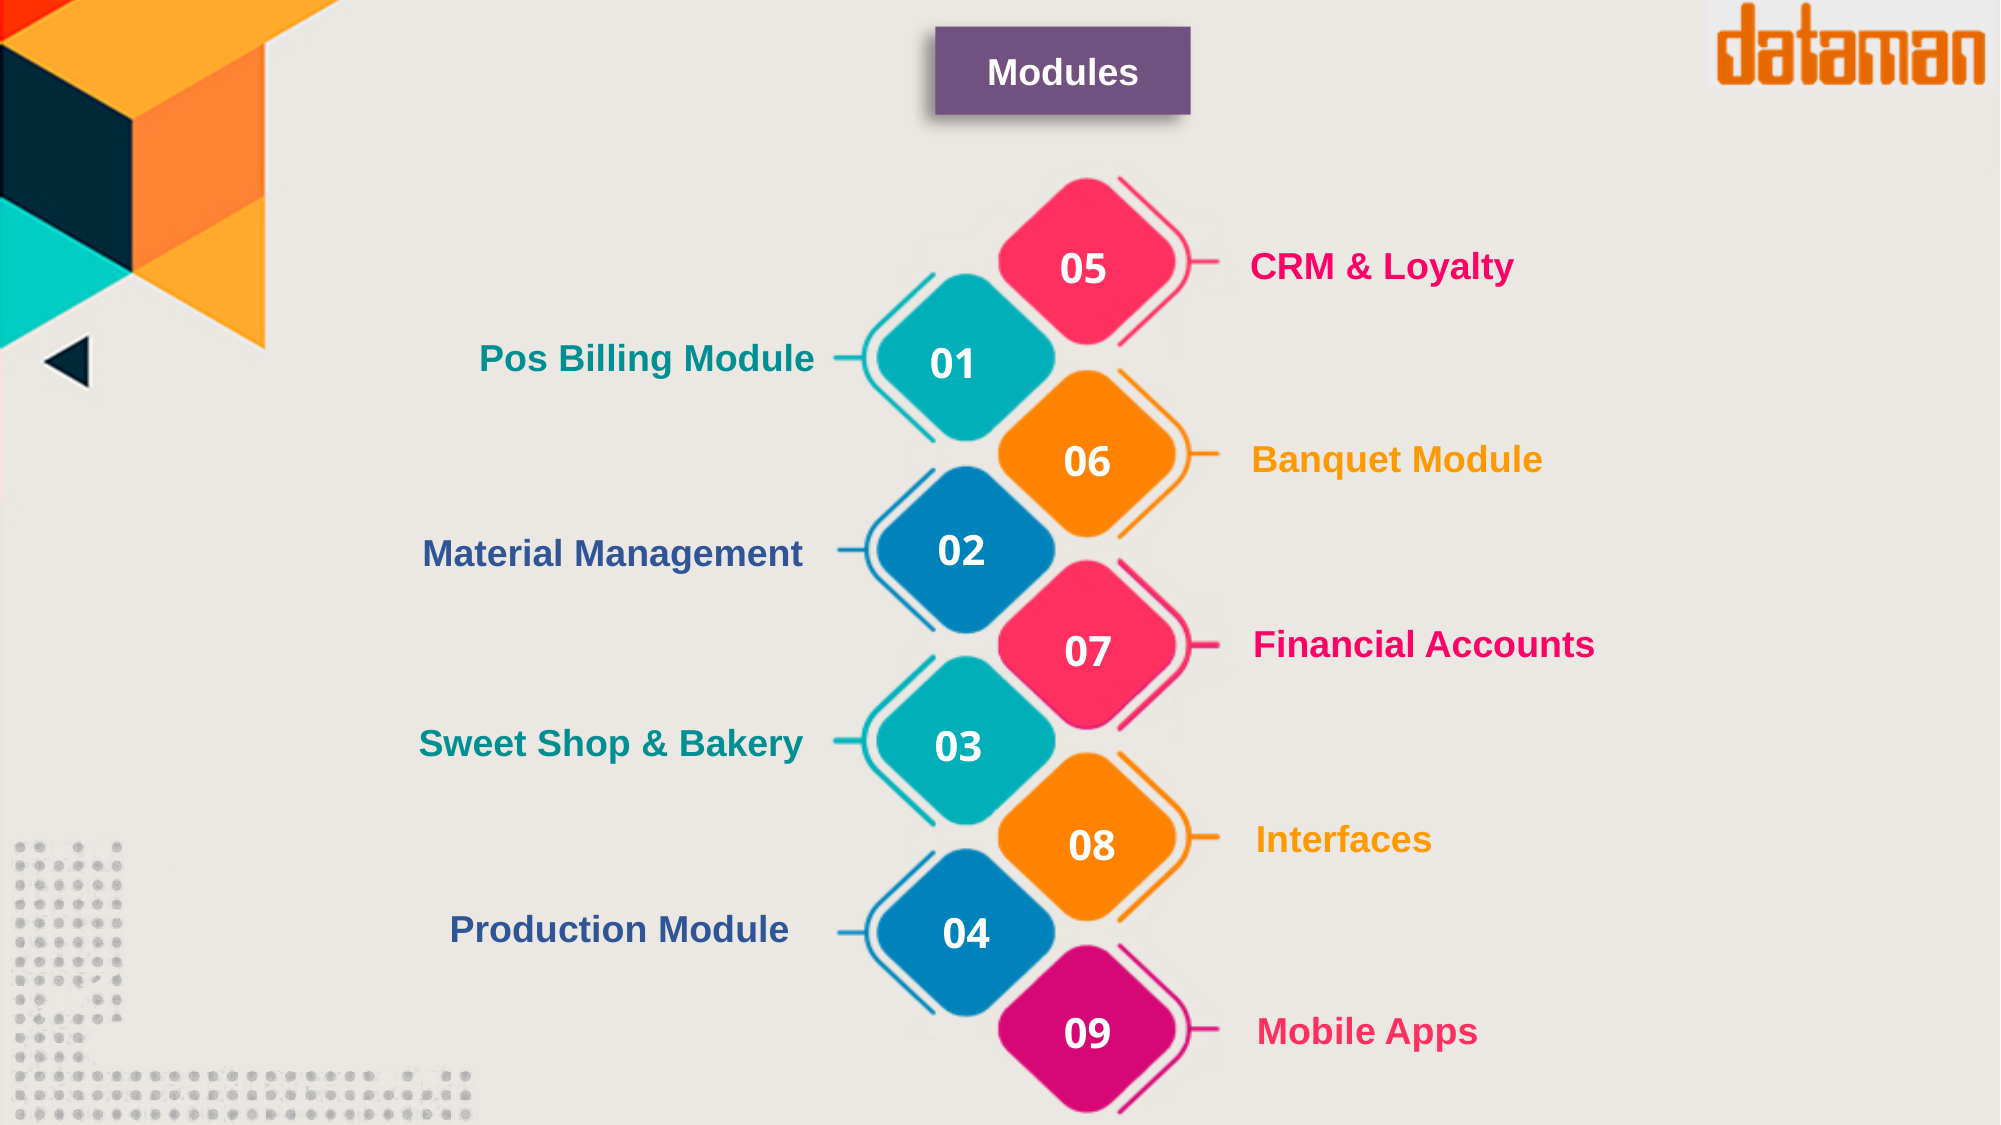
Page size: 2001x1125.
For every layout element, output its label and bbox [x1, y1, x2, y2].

text_box [935, 26, 1191, 115]
text_box [305, 163, 1652, 1125]
picture [0, 0, 2001, 1125]
